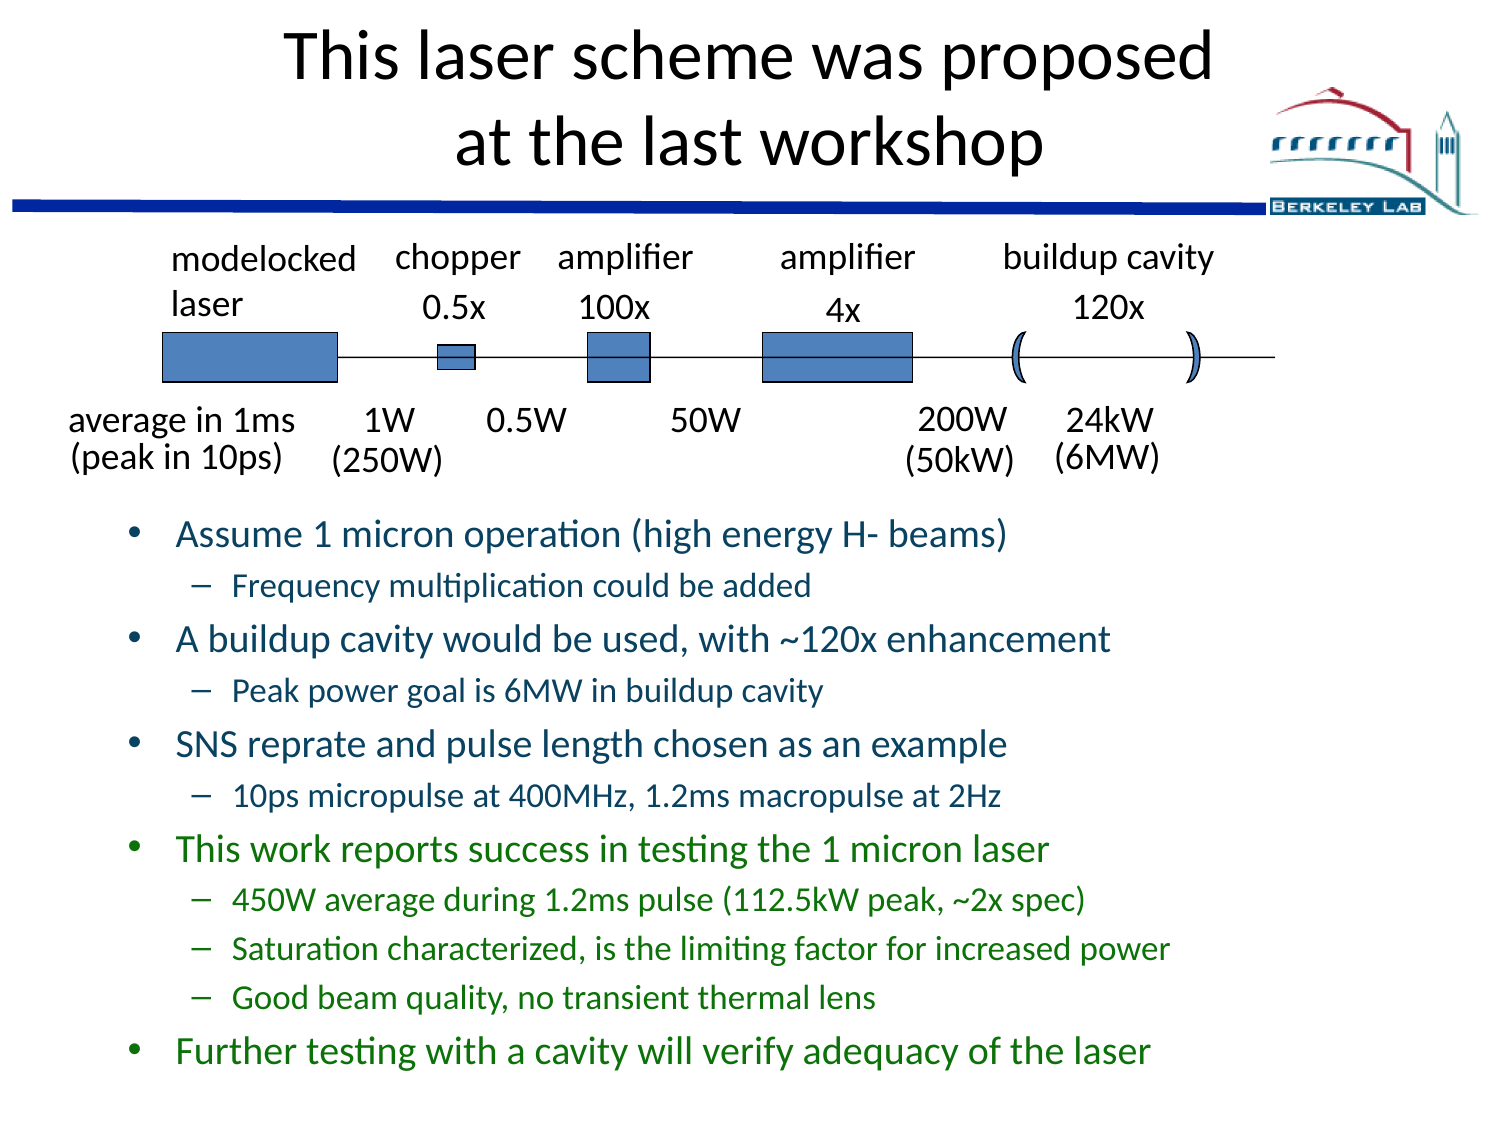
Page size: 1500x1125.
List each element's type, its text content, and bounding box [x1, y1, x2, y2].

text_box [1187, 332, 1200, 383]
text_box buildup cavity [987, 224, 1230, 285]
list Assume 1 micron operation (high energy H- beams) Frequency multiplication could be added A buildup cavity would be used, with ~120x enhancement Peak power goal is 6MW in buildup cavity SNS reprate and pulse length chosen as an example 10ps micropulse at 400MHz, 1.2ms macropulse at 2Hz This work reports success in testing the 1 micron laser 450W average during 1.2ms pulse (112.5kW peak, ~2x spec) Saturation characterized, is the limiting factor for increased power Good beam quality, no transient thermal lens Further testing with a cavity will verify adequacy of the laser [112, 500, 1388, 1088]
title This laser scheme was proposed at the last workshop [75, 0, 1425, 188]
picture [1382, 201, 1420, 212]
picture [1339, 202, 1374, 212]
text_box 1W [348, 387, 430, 427]
text_box (250W) [316, 427, 459, 487]
text_box amplifier [765, 224, 931, 285]
picture [1270, 87, 1482, 217]
text_box (6MW) [1039, 424, 1176, 485]
text_box (peak in 10ps) [55, 424, 299, 485]
text_box [587, 358, 650, 383]
text_box [1012, 332, 1025, 383]
text_box 100x [562, 274, 666, 335]
text_box [437, 358, 475, 370]
text_box 200W [902, 386, 1023, 427]
text_box amplifier [542, 224, 709, 285]
text_box [762, 332, 913, 357]
picture [1270, 201, 1285, 212]
text_box [437, 344, 475, 357]
picture [1289, 202, 1336, 212]
text_box 24kW [1050, 387, 1169, 448]
text_box average in 1ms [53, 387, 311, 448]
text_box 120x [1056, 274, 1160, 335]
text_box 50W [655, 387, 757, 448]
text_box [587, 335, 650, 357]
text_box modelocked laser [156, 226, 372, 332]
text_box (50kW) [889, 427, 1030, 487]
text_box [762, 358, 913, 383]
text_box chopper [380, 224, 537, 285]
text_box 0.5W [471, 387, 582, 448]
text_box [162, 332, 338, 383]
text_box 4x [810, 277, 876, 337]
text_box 0.5x [407, 274, 501, 335]
